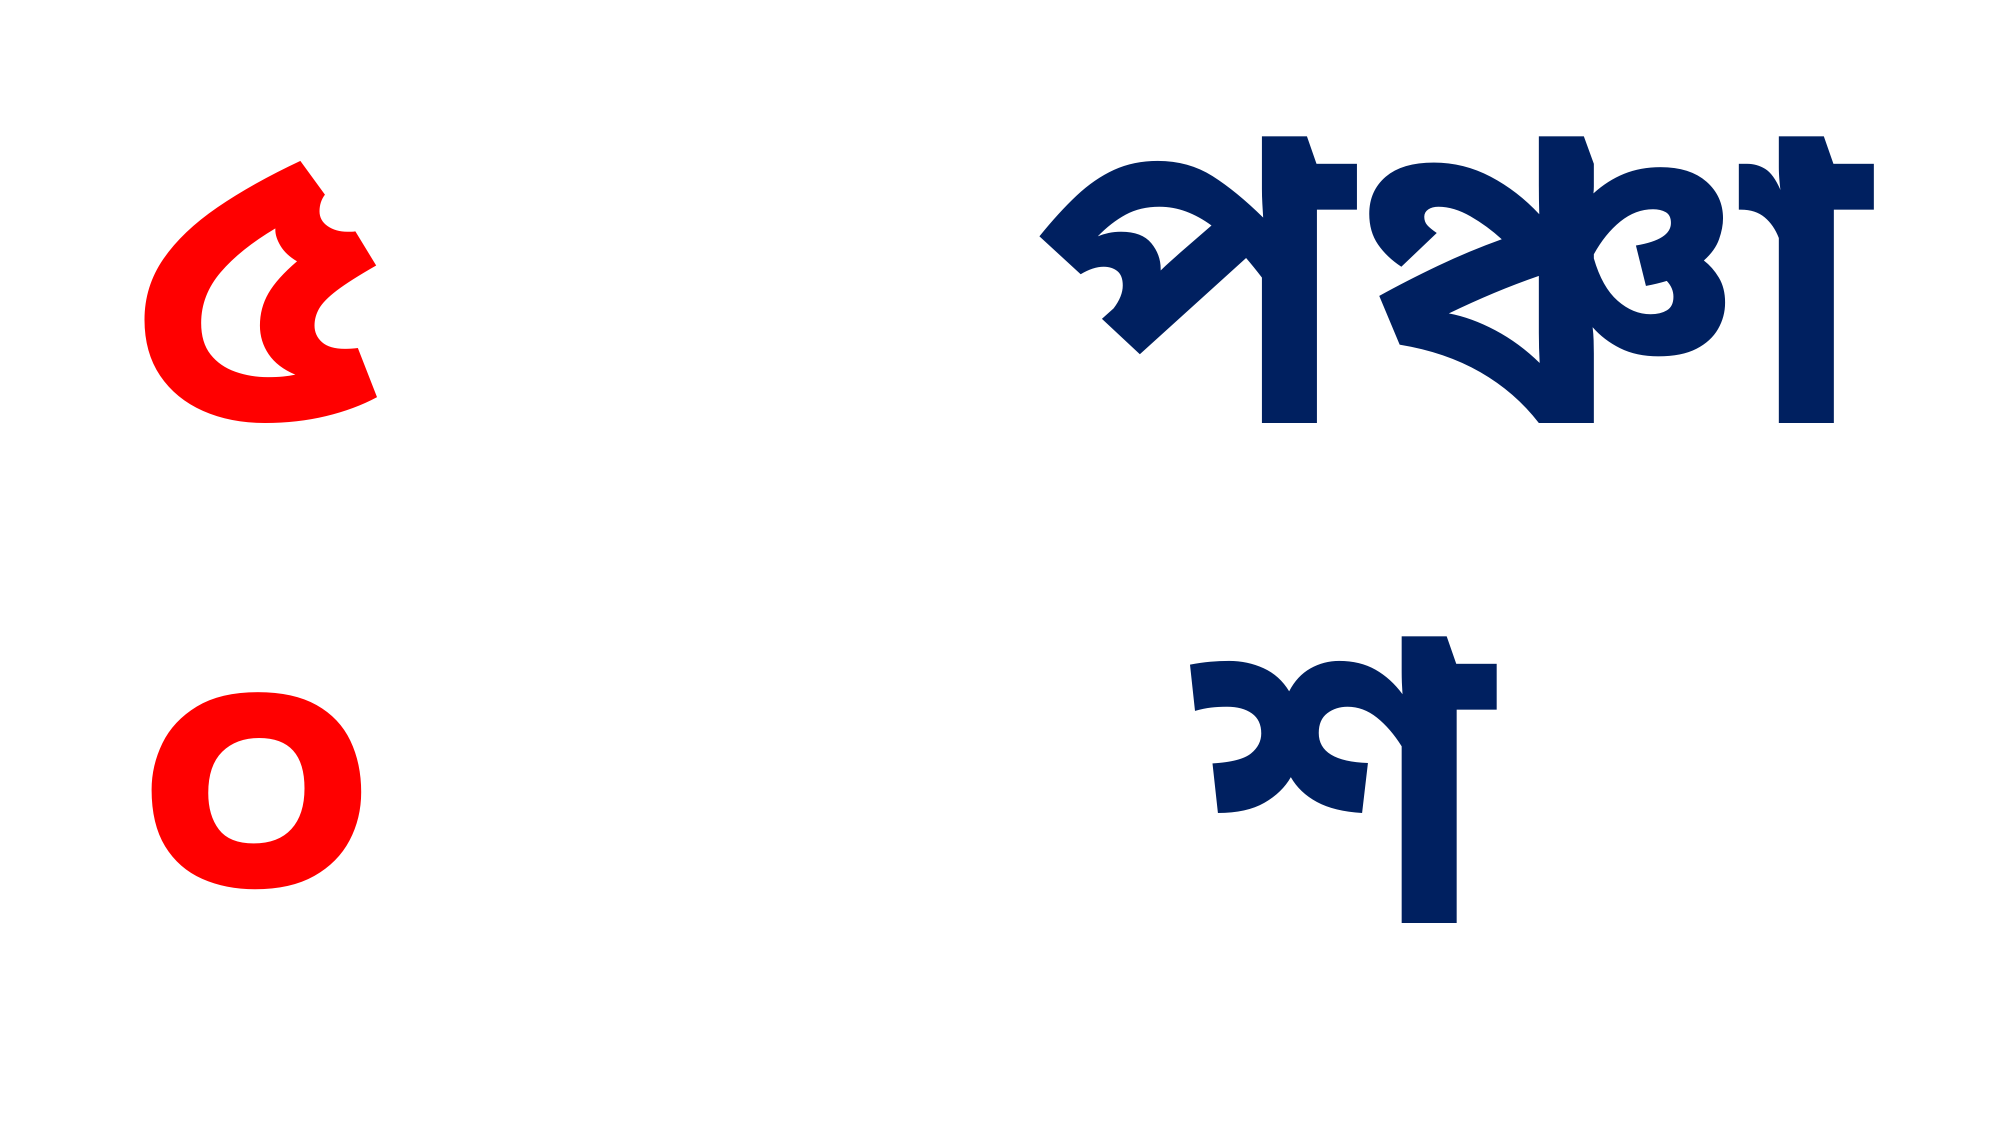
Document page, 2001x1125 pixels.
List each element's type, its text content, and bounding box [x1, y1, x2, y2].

text_box ৫০ [0, 0, 514, 1015]
text_box পঞ্চাশ [904, 0, 2000, 1015]
